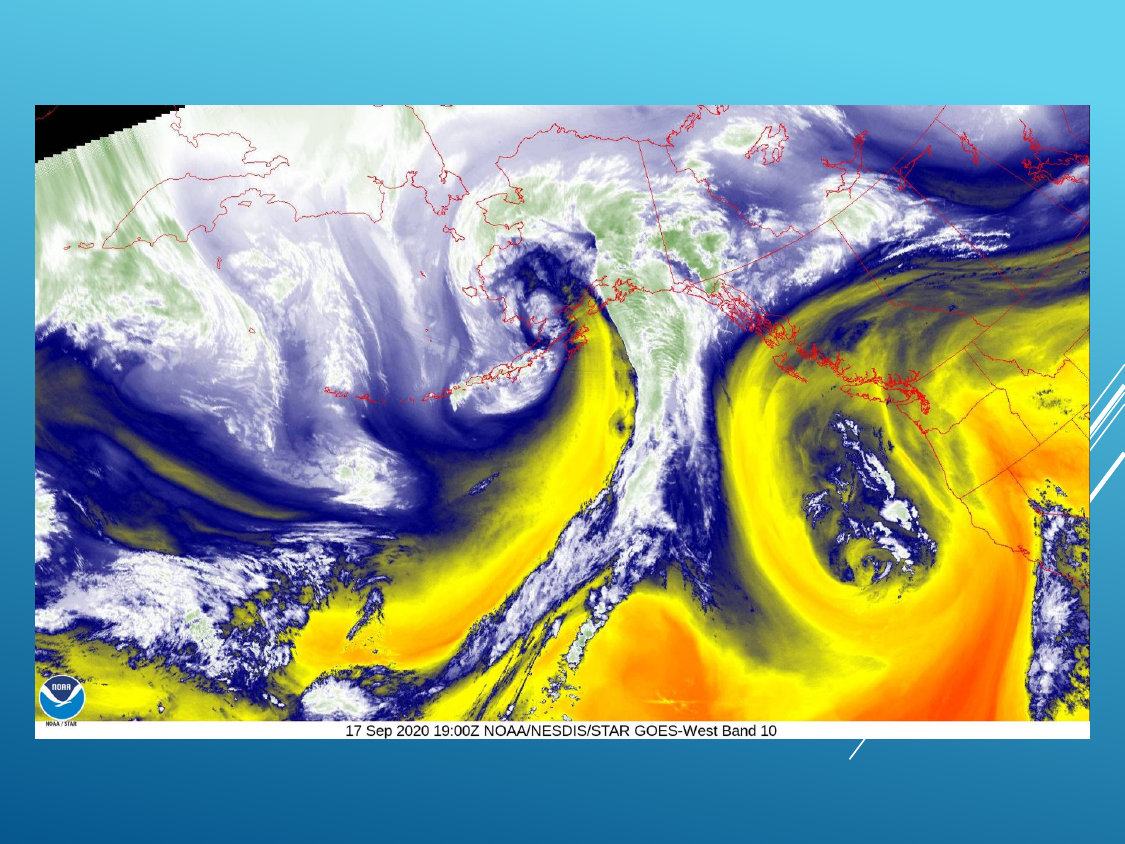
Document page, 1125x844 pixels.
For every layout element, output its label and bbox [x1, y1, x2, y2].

picture [34, 105, 1091, 739]
